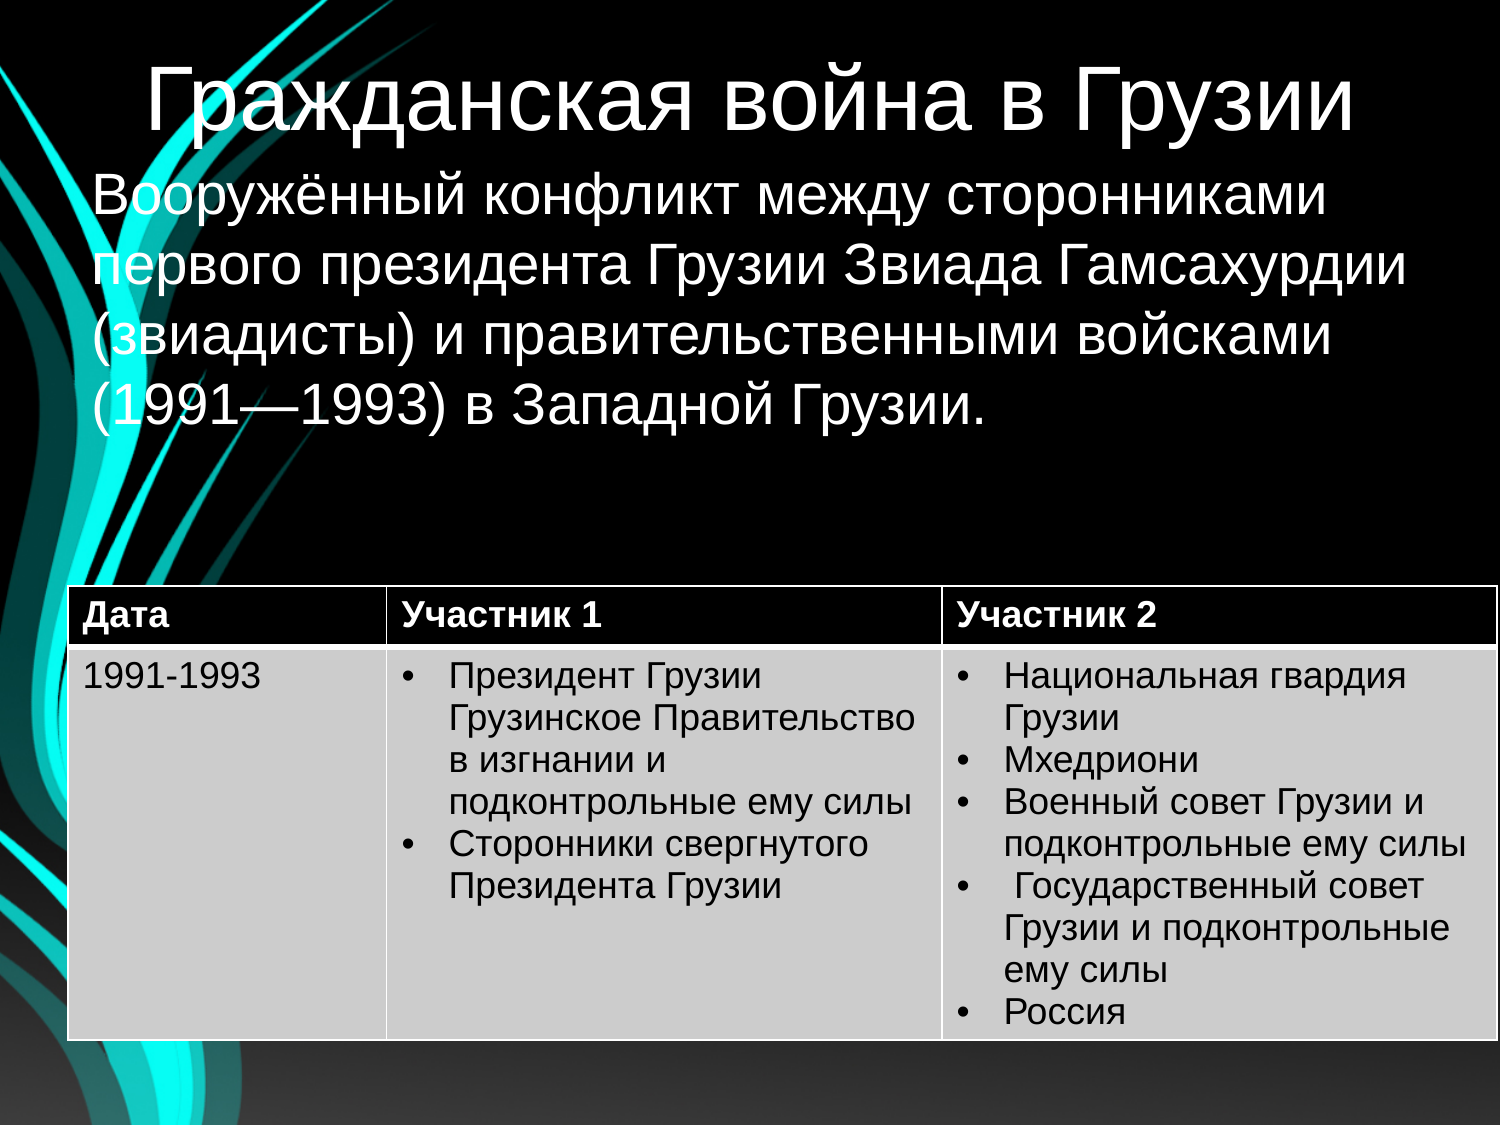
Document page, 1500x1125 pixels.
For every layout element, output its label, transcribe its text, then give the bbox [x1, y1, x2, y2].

table_cell 1991-1993 [69, 650, 386, 1039]
table_cell Национальная гвардия Грузии Мхедриони Военный совет Грузии и подконтрольные ему силы Государственный совет Грузии и подконтрольные ему силы Россия [943, 650, 1496, 1039]
table_header Участник 2 [943, 587, 1496, 644]
table_header Участник 1 [387, 587, 941, 644]
list Вооружённый конфликт между сторонниками первого президента Грузии Звиада Гамсахурдии (звиадисты) и правительственными войсками (1991—1993) в Западной Грузии. [76, 149, 1427, 585]
table_header Дата [69, 587, 386, 644]
title Гражданская война в Грузии [76, 0, 1427, 149]
table_cell Президент Грузии Грузинское Правительство в изгнании и подконтрольные ему силы Сторонники свергнутого Президента Грузии [387, 650, 941, 1039]
picture [0, 0, 1500, 1125]
